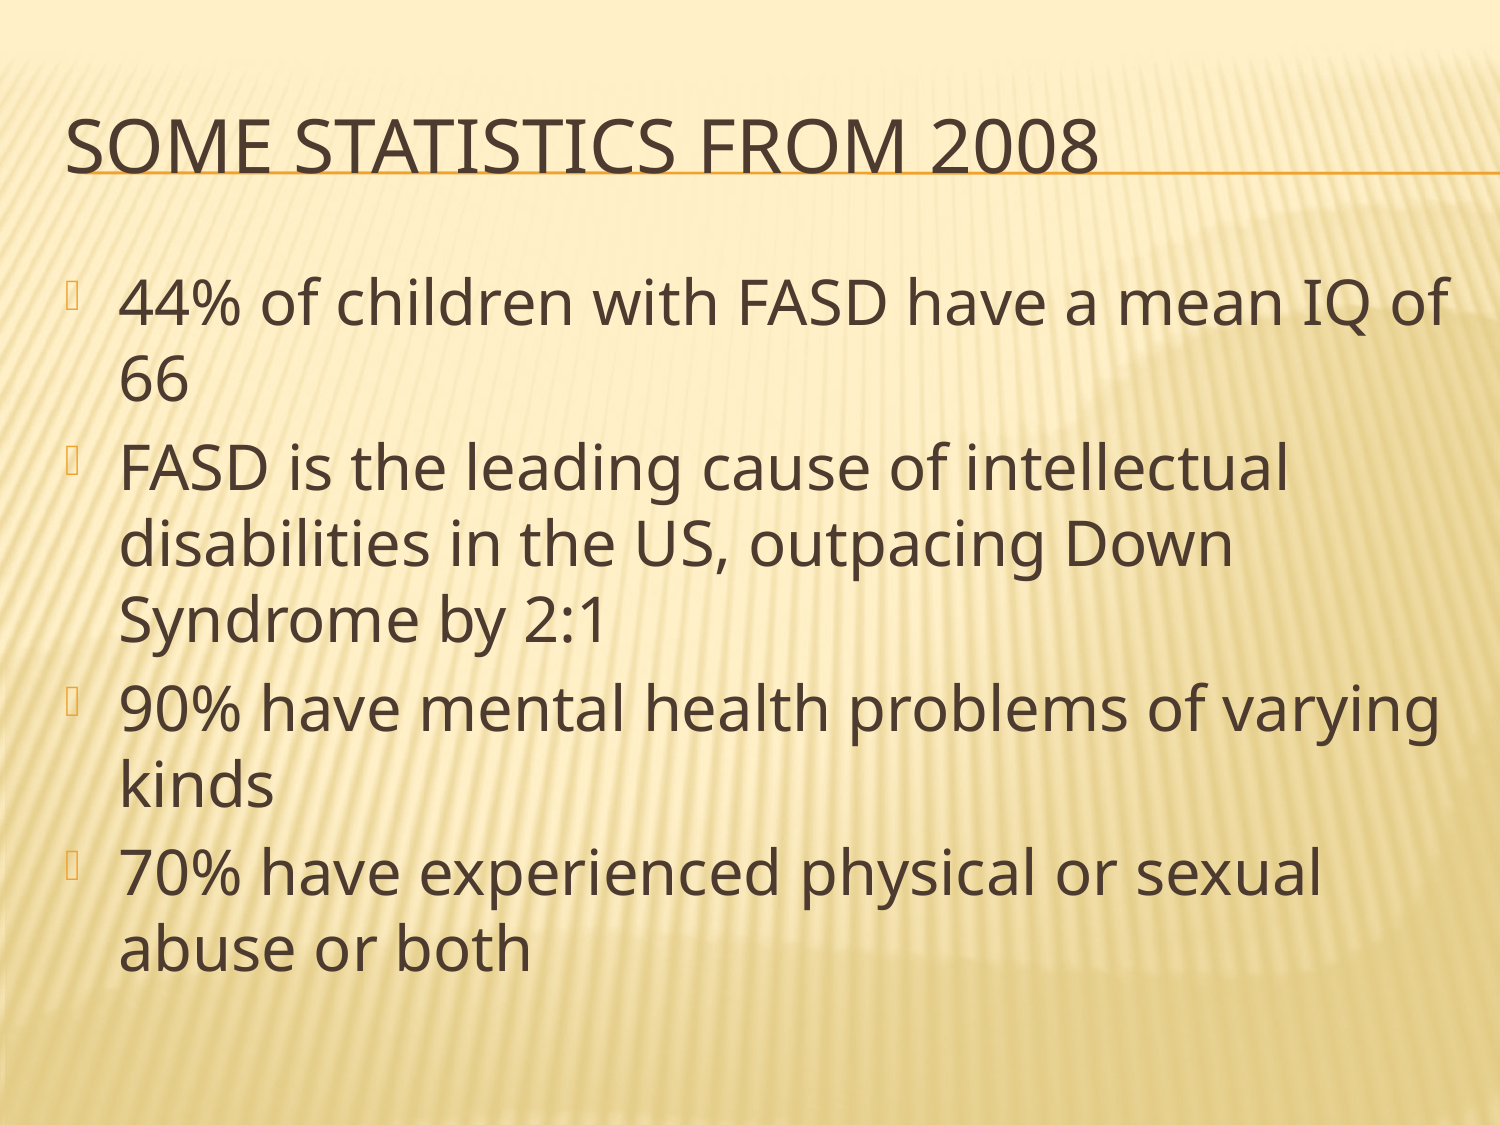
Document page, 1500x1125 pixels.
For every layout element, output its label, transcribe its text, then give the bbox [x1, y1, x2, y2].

list 44% of children with FASD have a mean IQ of 66 FASD is the leading cause of intellectual disabilities in the US, outpacing Down Syndrome by 2:1 90% have mental health problems of varying kinds 70% have experienced physical or sexual abuse or both [50, 254, 1475, 998]
title Some statistics from 2008 [50, 75, 1475, 213]
